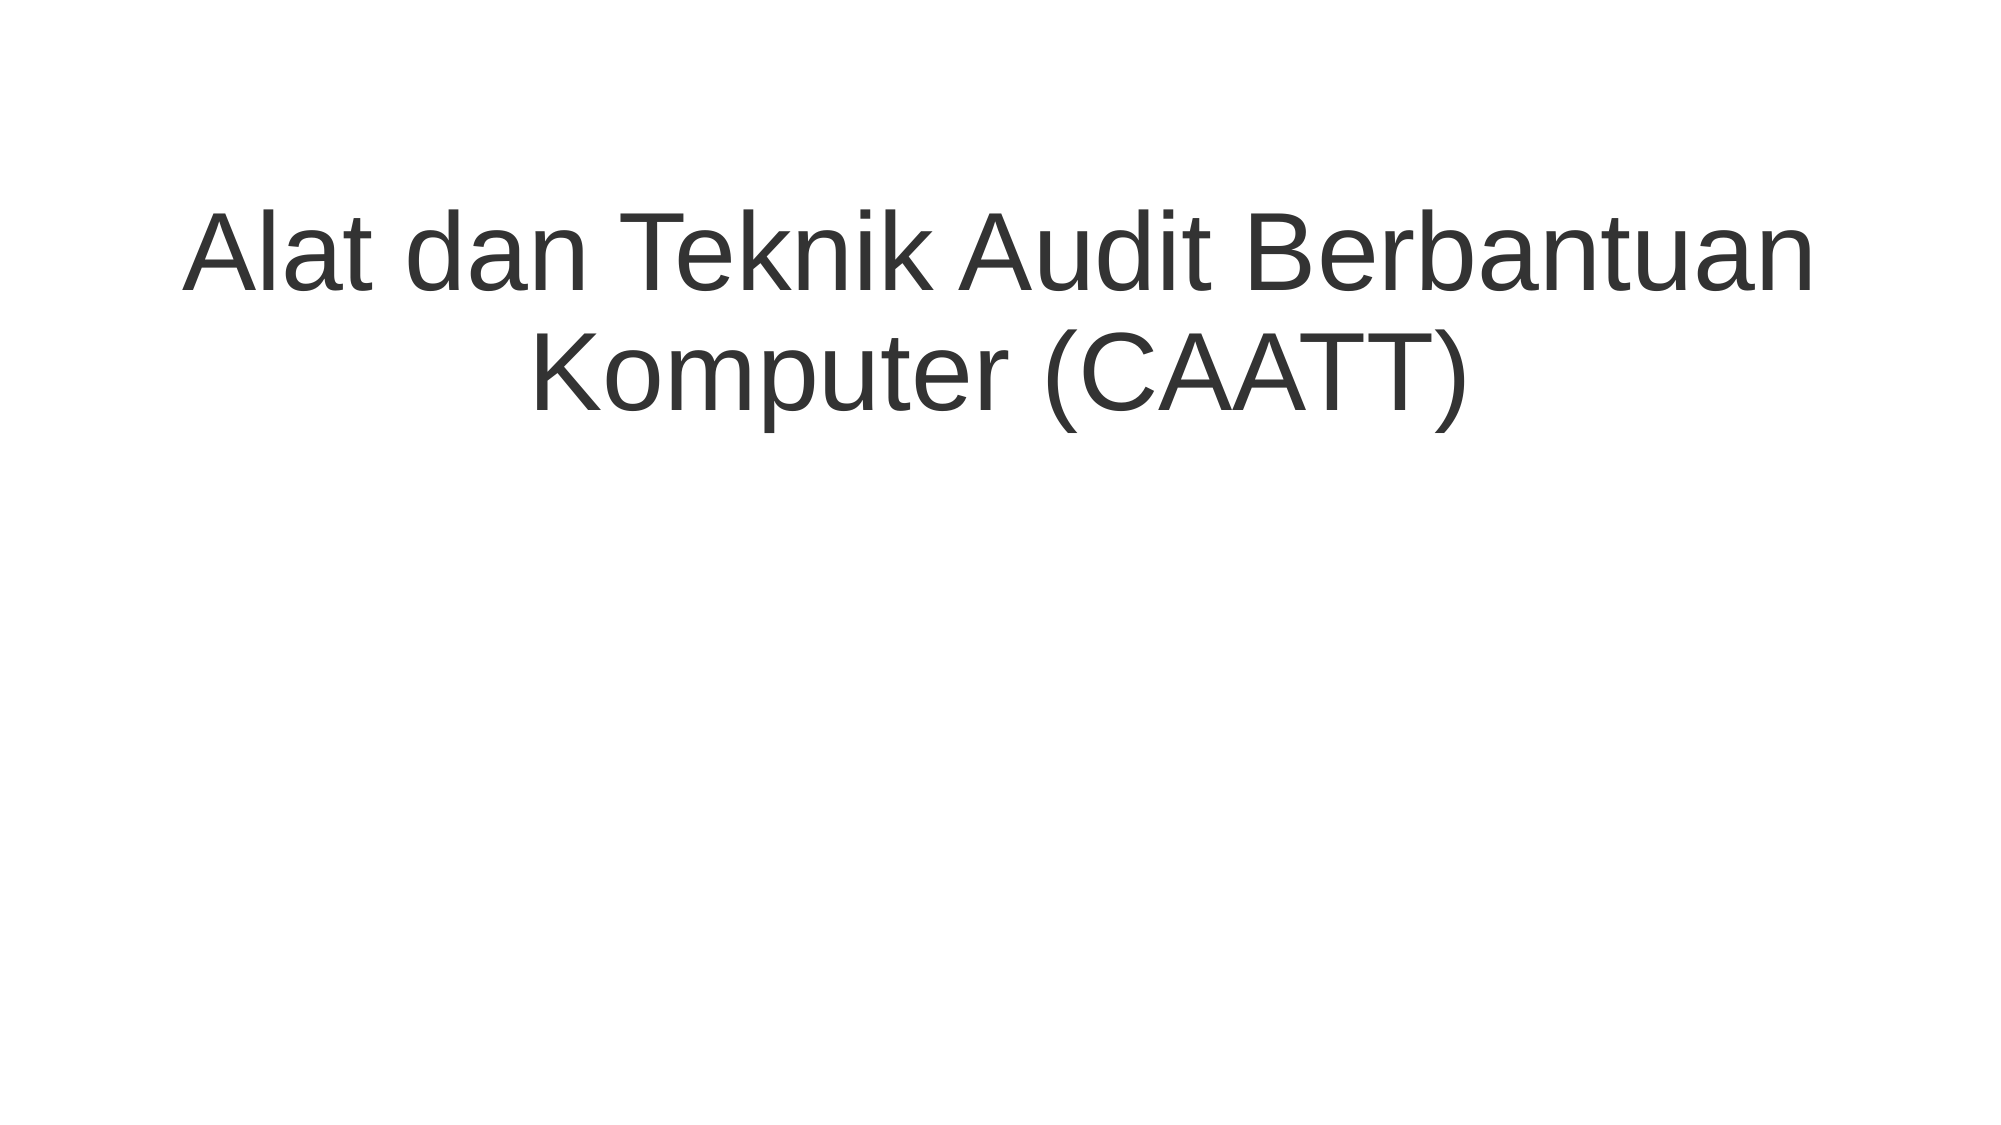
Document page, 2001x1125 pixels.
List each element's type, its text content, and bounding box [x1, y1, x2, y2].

title Alat dan Teknik Audit Berbantuan Komputer (CAATT) [111, 184, 1890, 576]
